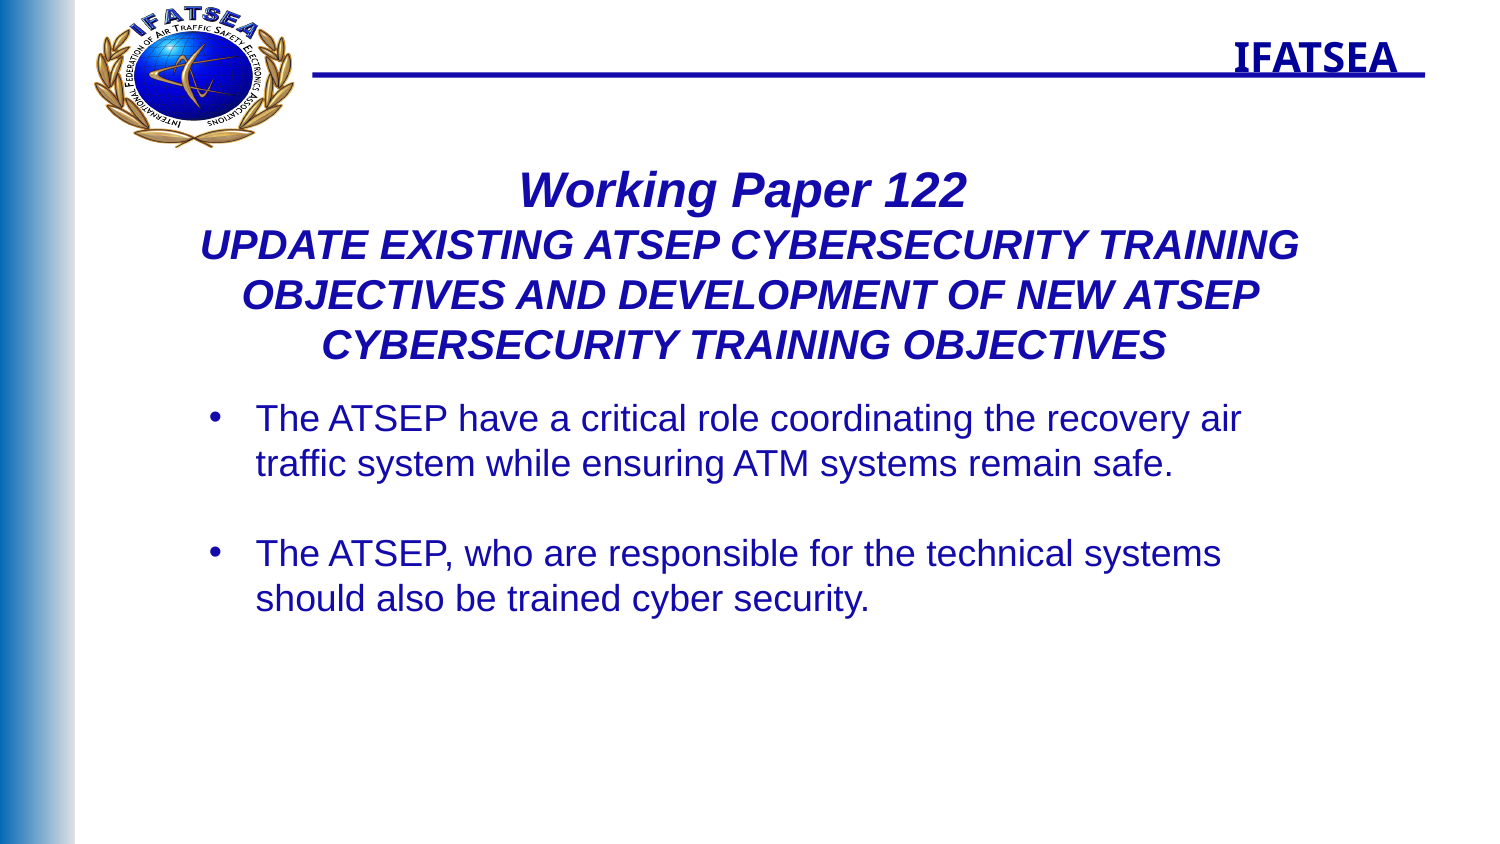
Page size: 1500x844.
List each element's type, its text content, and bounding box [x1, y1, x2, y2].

text_box Working Paper 122 UPDATE EXISTING ATSEP CYBERSECURITY TRAINING OBJECTIVES AND DEVELOPMENT OF NEW ATSEP CYBERSECURITY TRAINING OBJECTIVES [74, 150, 1425, 316]
text_box The ATSEP have a critical role coordinating the recovery air traffic system while ensuring ATM systems remain safe. The ATSEP, who are responsible for the technical systems should also be trained cyber security. [193, 386, 1307, 694]
picture [87, 0, 300, 150]
text_box IFATSEA [312, 23, 1424, 88]
